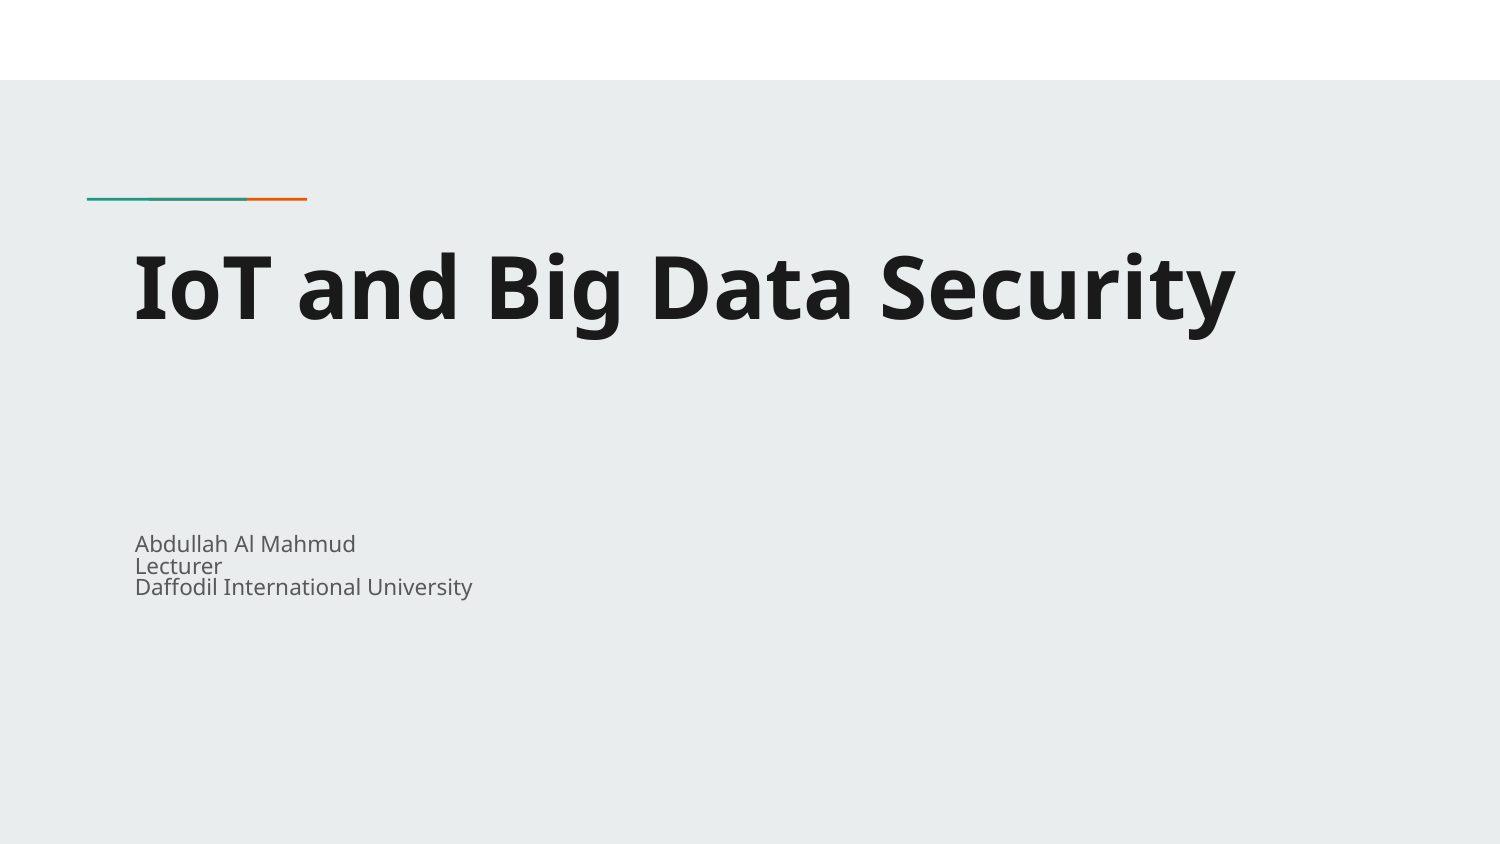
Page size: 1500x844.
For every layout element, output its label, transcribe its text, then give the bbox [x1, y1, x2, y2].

subtitle Abdullah Al Mahmud Lecturer Daffodil International University [119, 520, 1381, 610]
title IoT and Big Data Security [119, 216, 1381, 490]
